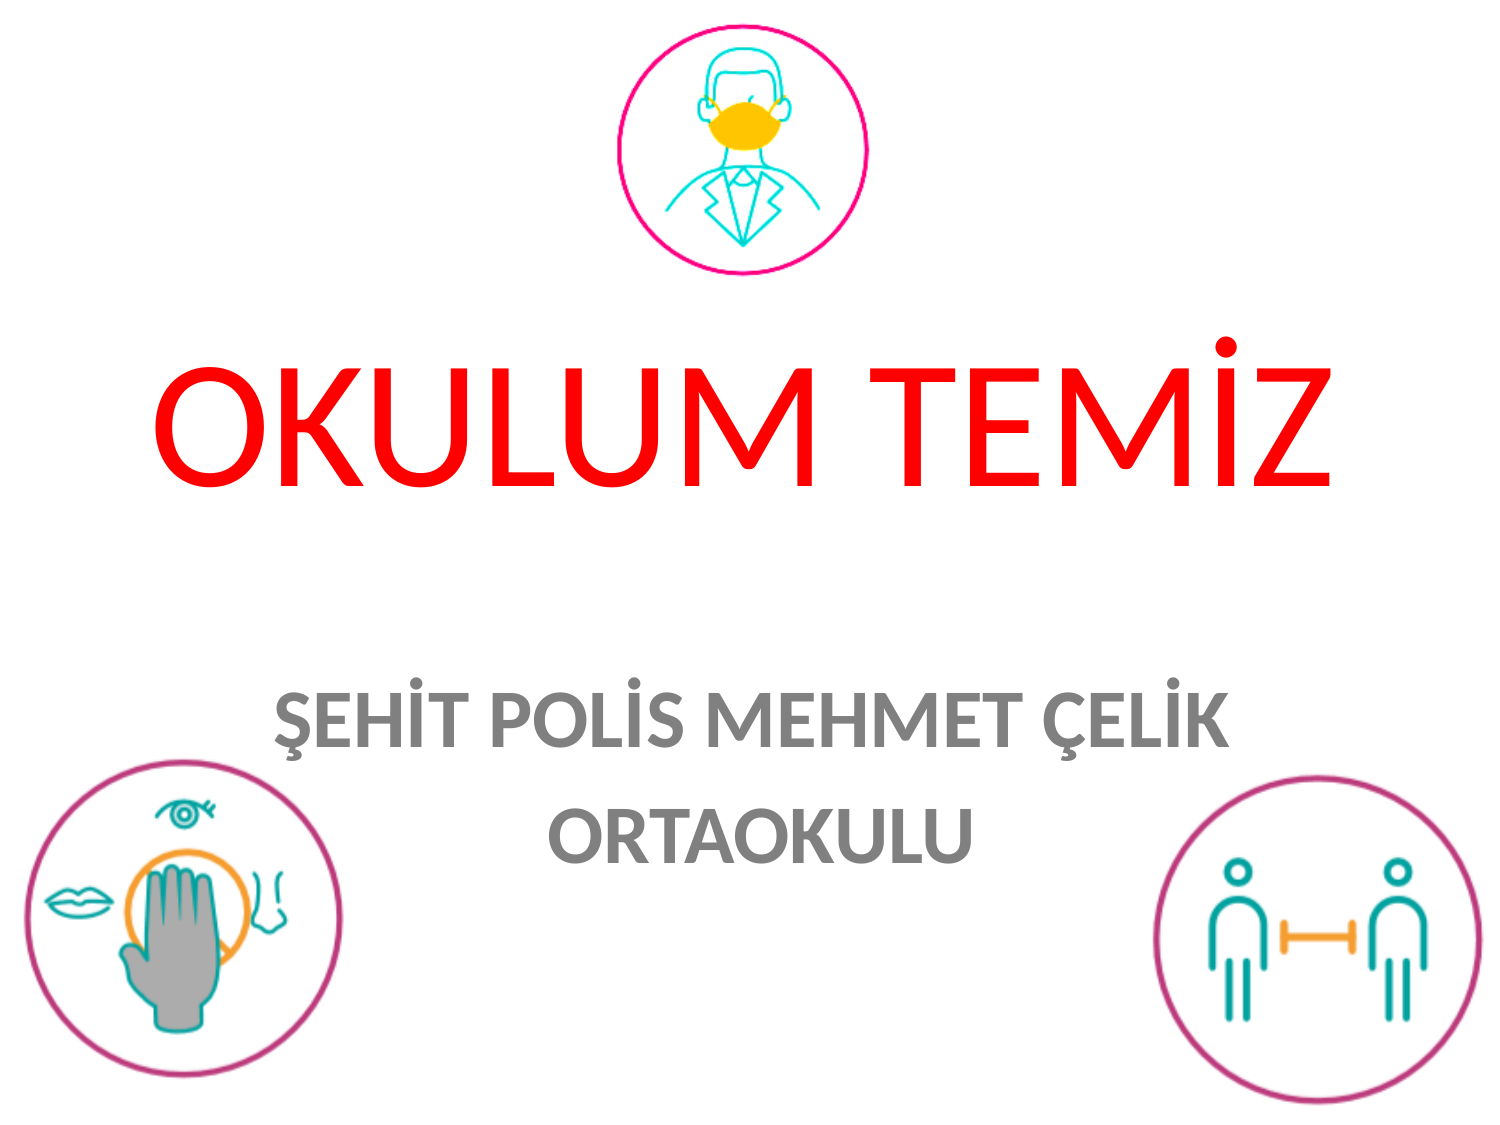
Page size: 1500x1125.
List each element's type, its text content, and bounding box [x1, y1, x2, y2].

picture [0, 737, 364, 1102]
picture [1124, 758, 1500, 1125]
subtitle ŞEHİT POLİS MEHMET ÇELİK ORTAOKULU [82, 656, 1442, 944]
title OKULUM TEMİZ [105, 292, 1381, 535]
picture [550, 0, 893, 317]
